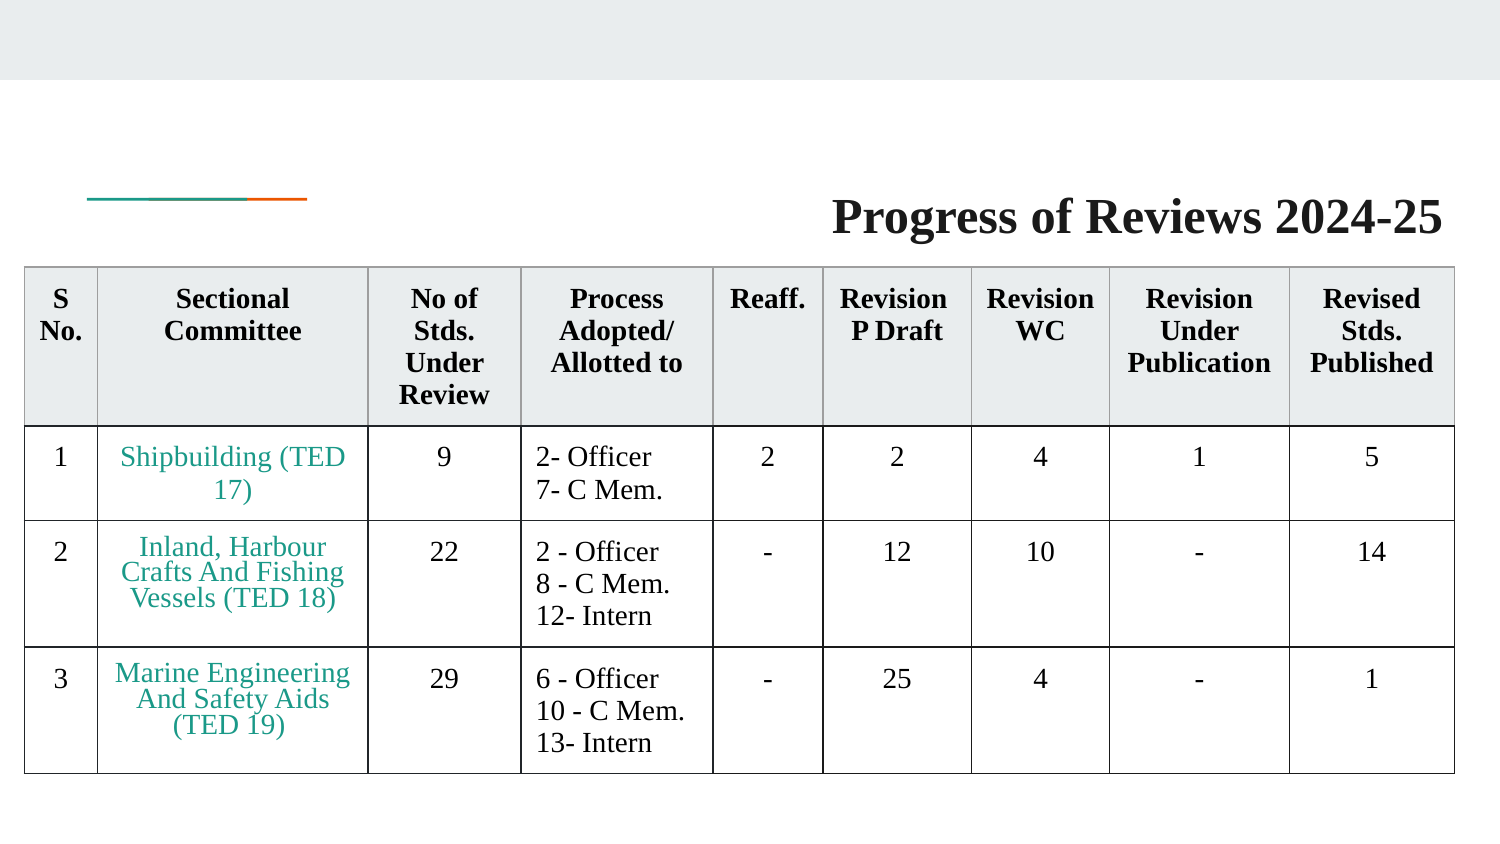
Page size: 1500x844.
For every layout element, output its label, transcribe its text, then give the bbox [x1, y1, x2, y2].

table_cell Marine Engineering And Safety Aids (TED 19) [98, 648, 367, 773]
table_cell 6 - Officer 10 - C Mem. 13- Intern [522, 648, 712, 773]
table_header Revised Stds. Published [1290, 268, 1454, 425]
table_cell 1 [1110, 427, 1289, 520]
table_header Reaff. [714, 268, 822, 425]
table_cell 12 [824, 521, 971, 646]
table_header Process Adopted/ Allotted to [522, 268, 712, 425]
table_cell 5 [1290, 427, 1454, 520]
table_cell 1 [1290, 648, 1454, 773]
table_cell 22 [369, 521, 520, 646]
table_cell 3 [25, 648, 97, 773]
table_cell 2 [25, 521, 97, 646]
table_cell - [1110, 648, 1289, 773]
table_cell 4 [972, 648, 1109, 773]
table_cell Inland, Harbour Crafts And Fishing Vessels (TED 18) [98, 521, 367, 646]
table_header Revision Under Publication [1110, 268, 1289, 425]
table_header No of Stds. Under Review [369, 268, 520, 425]
table_cell 25 [824, 648, 971, 773]
table_cell 2 [714, 427, 822, 520]
table_cell 4 [972, 427, 1109, 520]
table_cell 14 [1290, 521, 1454, 646]
table_cell - [1110, 521, 1289, 646]
table_cell 9 [369, 427, 520, 520]
table_cell - [714, 521, 822, 646]
table_header S No. [25, 268, 97, 425]
table_cell 10 [972, 521, 1109, 646]
table_header Revision P Draft [824, 268, 971, 425]
table_cell Shipbuilding (TED 17) [98, 427, 367, 520]
table_cell 2 - Officer 8 - C Mem. 12- Intern [522, 521, 712, 646]
table_cell 29 [369, 648, 520, 773]
table_header Revision WC [972, 268, 1109, 425]
title Progress of Reviews 2024-25 [41, 173, 1459, 268]
table_cell 1 [25, 427, 97, 520]
table_header Sectional Committee [98, 268, 367, 425]
table_cell 2- Officer 7- C Mem. [522, 427, 712, 520]
table_cell 2 [824, 427, 971, 520]
table_cell - [714, 648, 822, 773]
